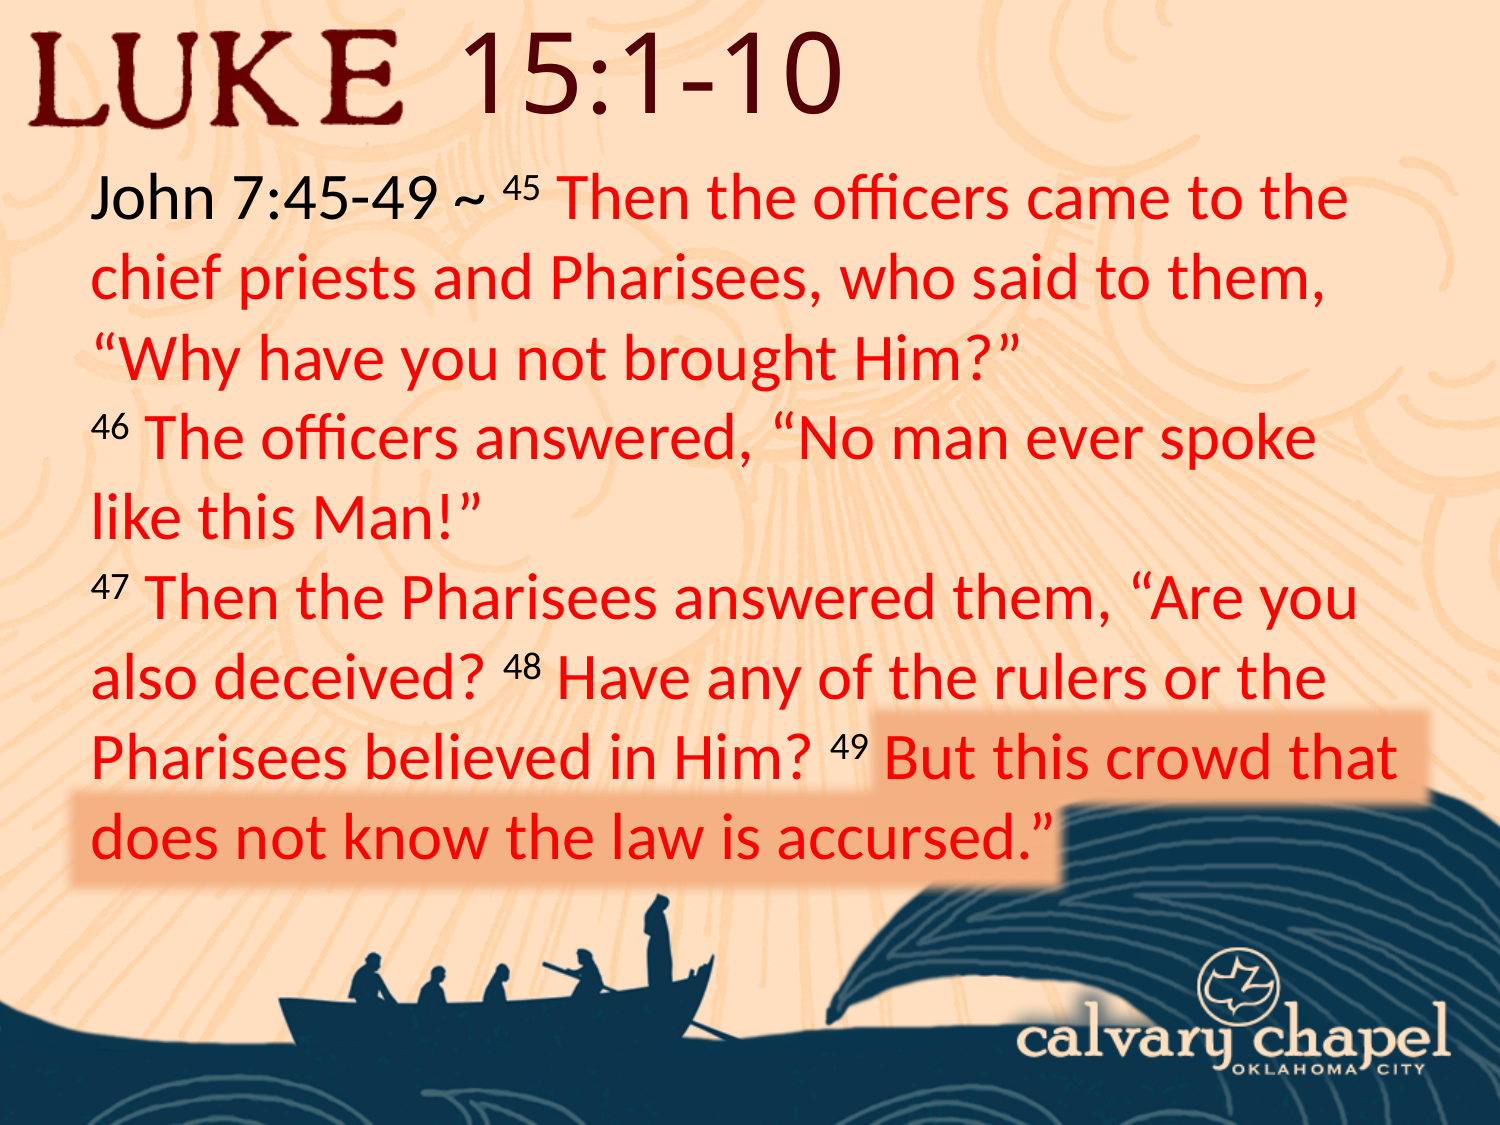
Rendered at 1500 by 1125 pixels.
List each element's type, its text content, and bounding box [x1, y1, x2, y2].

picture [0, 0, 1500, 1125]
text_box 15:1-10 [441, 0, 974, 144]
text_box John 7:45-49 ~ 45 Then the officers came to the chief priests and Pharisees, who said to them, “Why have you not brought Him?” 46 The officers answered, “No man ever spoke like this Man!” 47 Then the Pharisees answered them, “Are you also deceived? 48 Have any of the rulers or the Pharisees believed in Him? 49 But this crowd that does not know the law is accursed.” [75, 145, 1428, 881]
